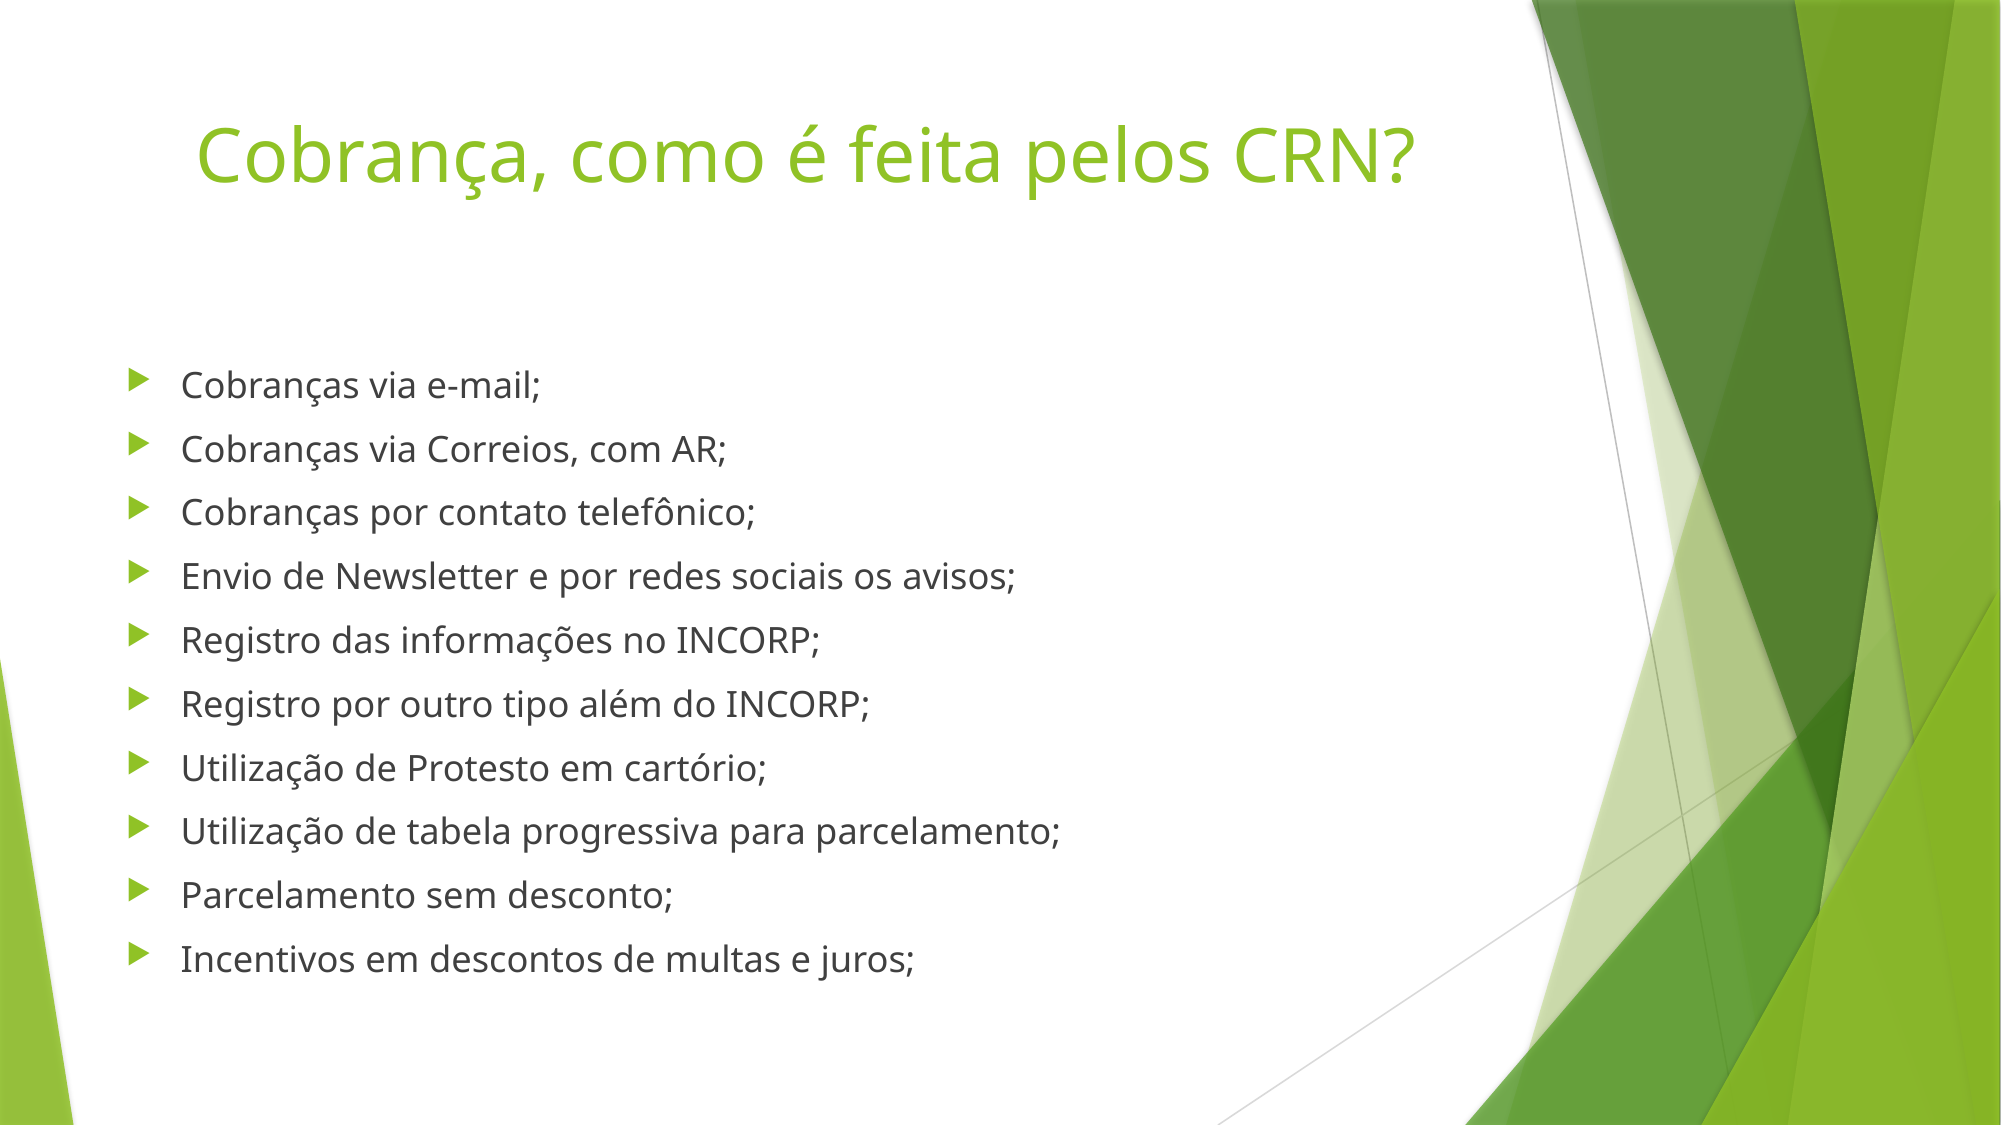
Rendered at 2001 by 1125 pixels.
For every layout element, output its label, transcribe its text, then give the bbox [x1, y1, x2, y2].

list Cobranças via e-mail; Cobranças via Correios, com AR; Cobranças por contato telefônico; Envio de Newsletter e por redes sociais os avisos; Registro das informações no INCORP; Registro por outro tipo além do INCORP; Utilização de Protesto em cartório; Utilização de tabela progressiva para parcelamento; Parcelamento sem desconto; Incentivos em descontos de multas e juros; [111, 354, 1522, 992]
title Cobrança, como é feita pelos CRN? [111, 99, 1522, 317]
